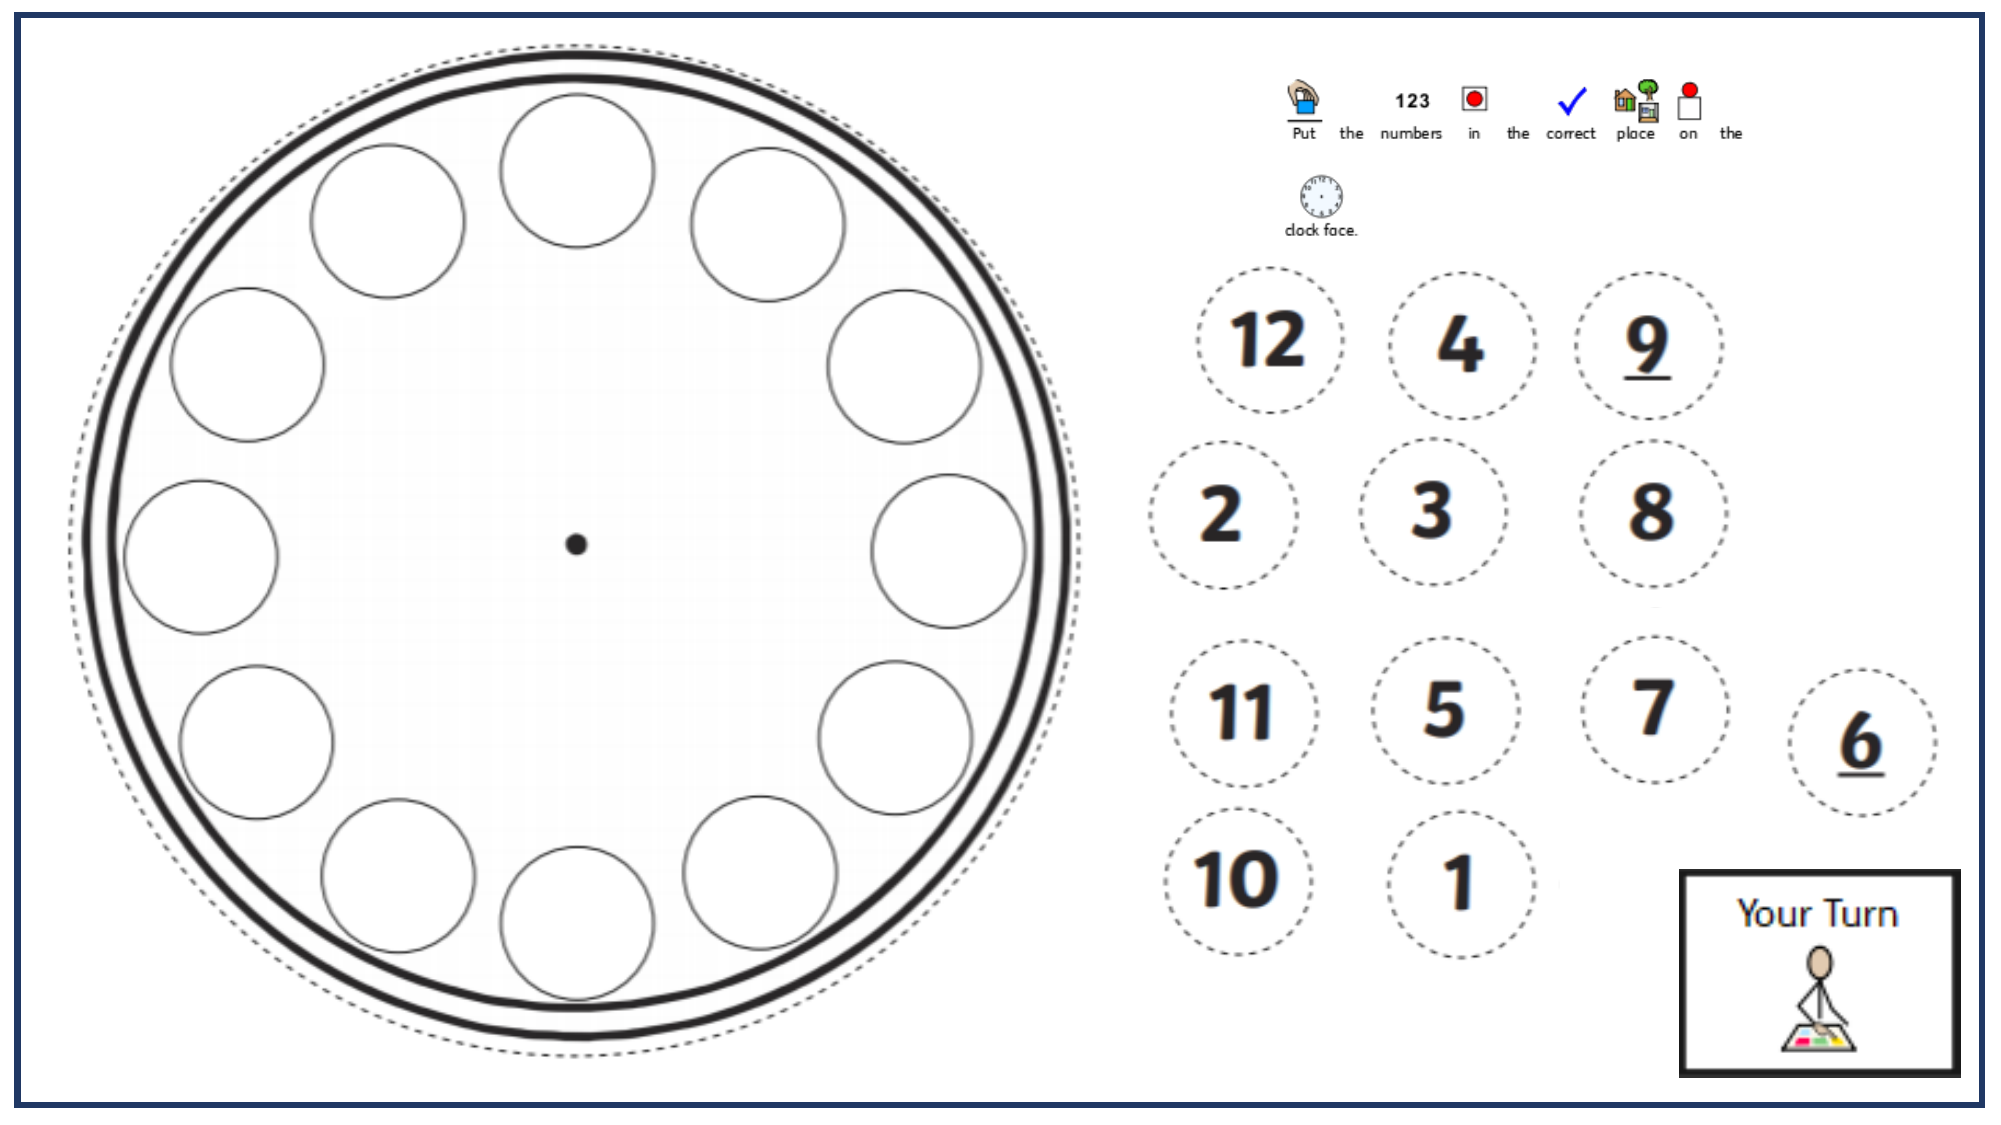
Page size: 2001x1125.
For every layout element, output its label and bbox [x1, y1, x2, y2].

picture [1679, 869, 1961, 1078]
picture [1285, 78, 1800, 250]
picture [1381, 263, 1548, 422]
picture [1573, 268, 1732, 433]
picture [60, 16, 1103, 1081]
picture [1179, 263, 1522, 598]
picture [1161, 797, 1328, 970]
picture [1570, 438, 1734, 609]
picture [1146, 438, 1324, 593]
picture [1777, 658, 1962, 837]
picture [1368, 620, 1744, 964]
picture [1161, 630, 1339, 794]
text_box [16, 14, 1983, 1106]
picture [1357, 633, 1546, 794]
